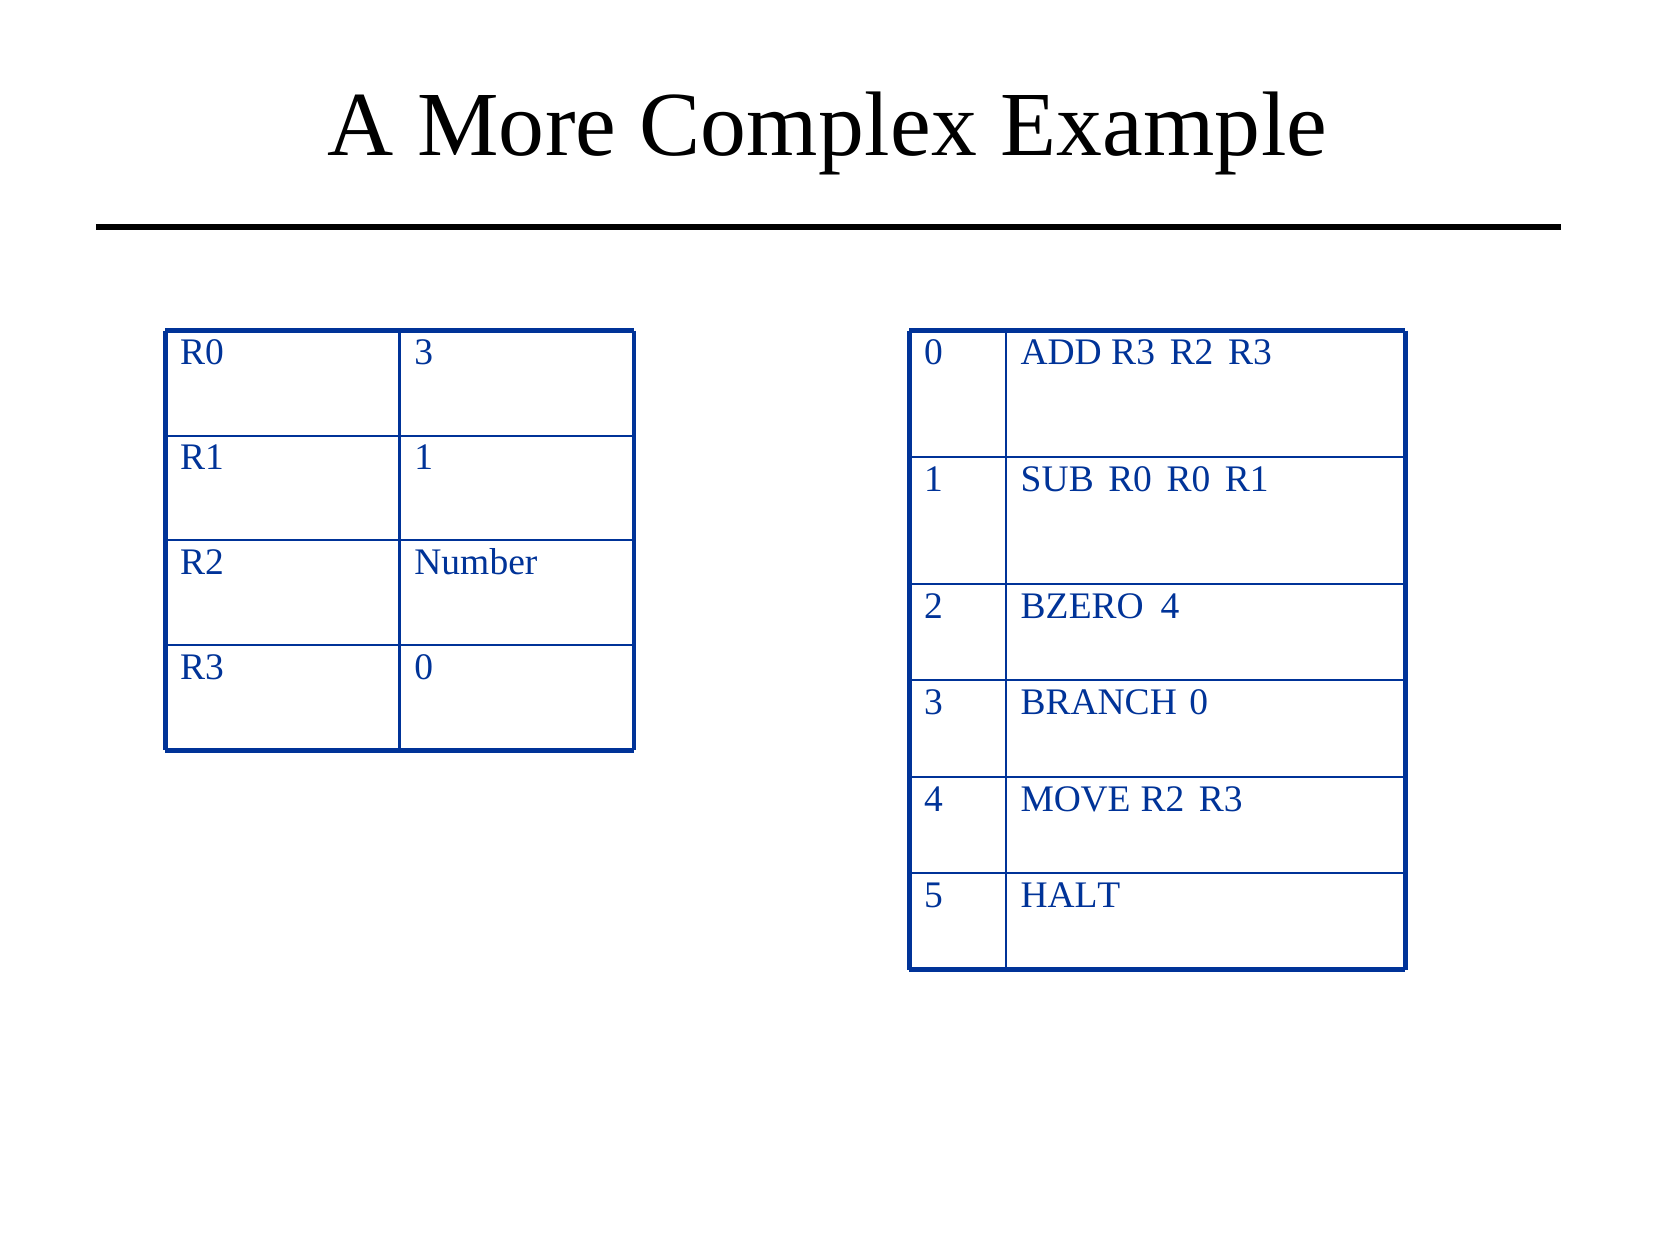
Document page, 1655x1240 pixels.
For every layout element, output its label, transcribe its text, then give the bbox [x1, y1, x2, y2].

text_box 1 [399, 435, 634, 540]
text_box ADD R3 R2 R3 [1006, 330, 1406, 457]
text_box 0 [909, 330, 1006, 457]
text_box R1 [165, 435, 399, 540]
text_box MOVE R2 R3 [1006, 776, 1406, 873]
text_box BZERO 4 [1006, 583, 1406, 680]
text_box Number [399, 540, 634, 645]
text_box 5 [909, 873, 1006, 970]
text_box A More Complex Example [325, 78, 1342, 175]
text_box R2 [165, 540, 399, 645]
text_box 4 [909, 776, 1006, 873]
text_box HALT [1006, 873, 1406, 970]
text_box R0 [165, 330, 399, 435]
text_box 3 [909, 680, 1006, 776]
text_box R3 [165, 645, 399, 751]
text_box 0 [399, 645, 634, 751]
text_box 2 [909, 583, 1006, 680]
text_box 1 [909, 457, 1006, 583]
text_box 3 [399, 330, 634, 435]
text_box SUB R0 R0 R1 [1006, 457, 1406, 583]
text_box BRANCH 0 [1006, 680, 1406, 776]
